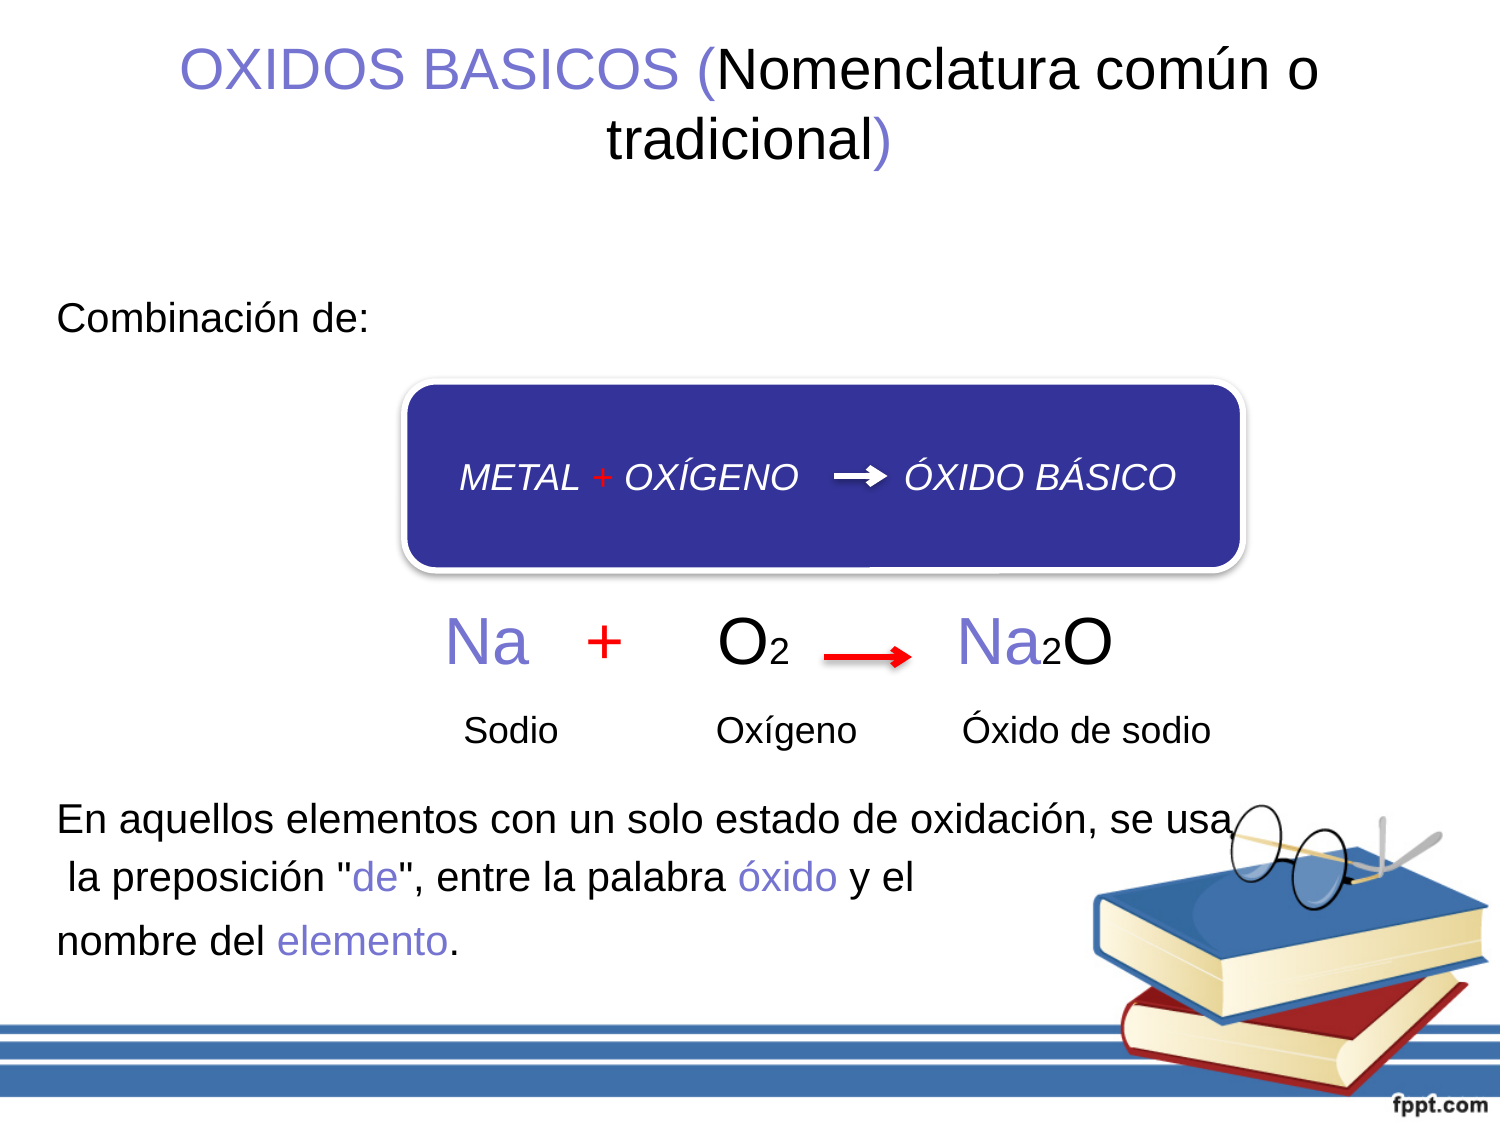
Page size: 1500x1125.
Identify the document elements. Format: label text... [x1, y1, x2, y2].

picture [0, 0, 1500, 1125]
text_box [404, 381, 1244, 571]
title OXIDOS BASICOS (Nomenclatura común o tradicional) [75, 7, 1425, 195]
list Combinación de: Na + O2 Na2O Sodio Oxígeno Óxido de sodio En aquellos elementos con un solo estado de oxidación, se usa la preposición "de", entre la palabra óxido y el nombre del elemento. [41, 219, 1392, 963]
